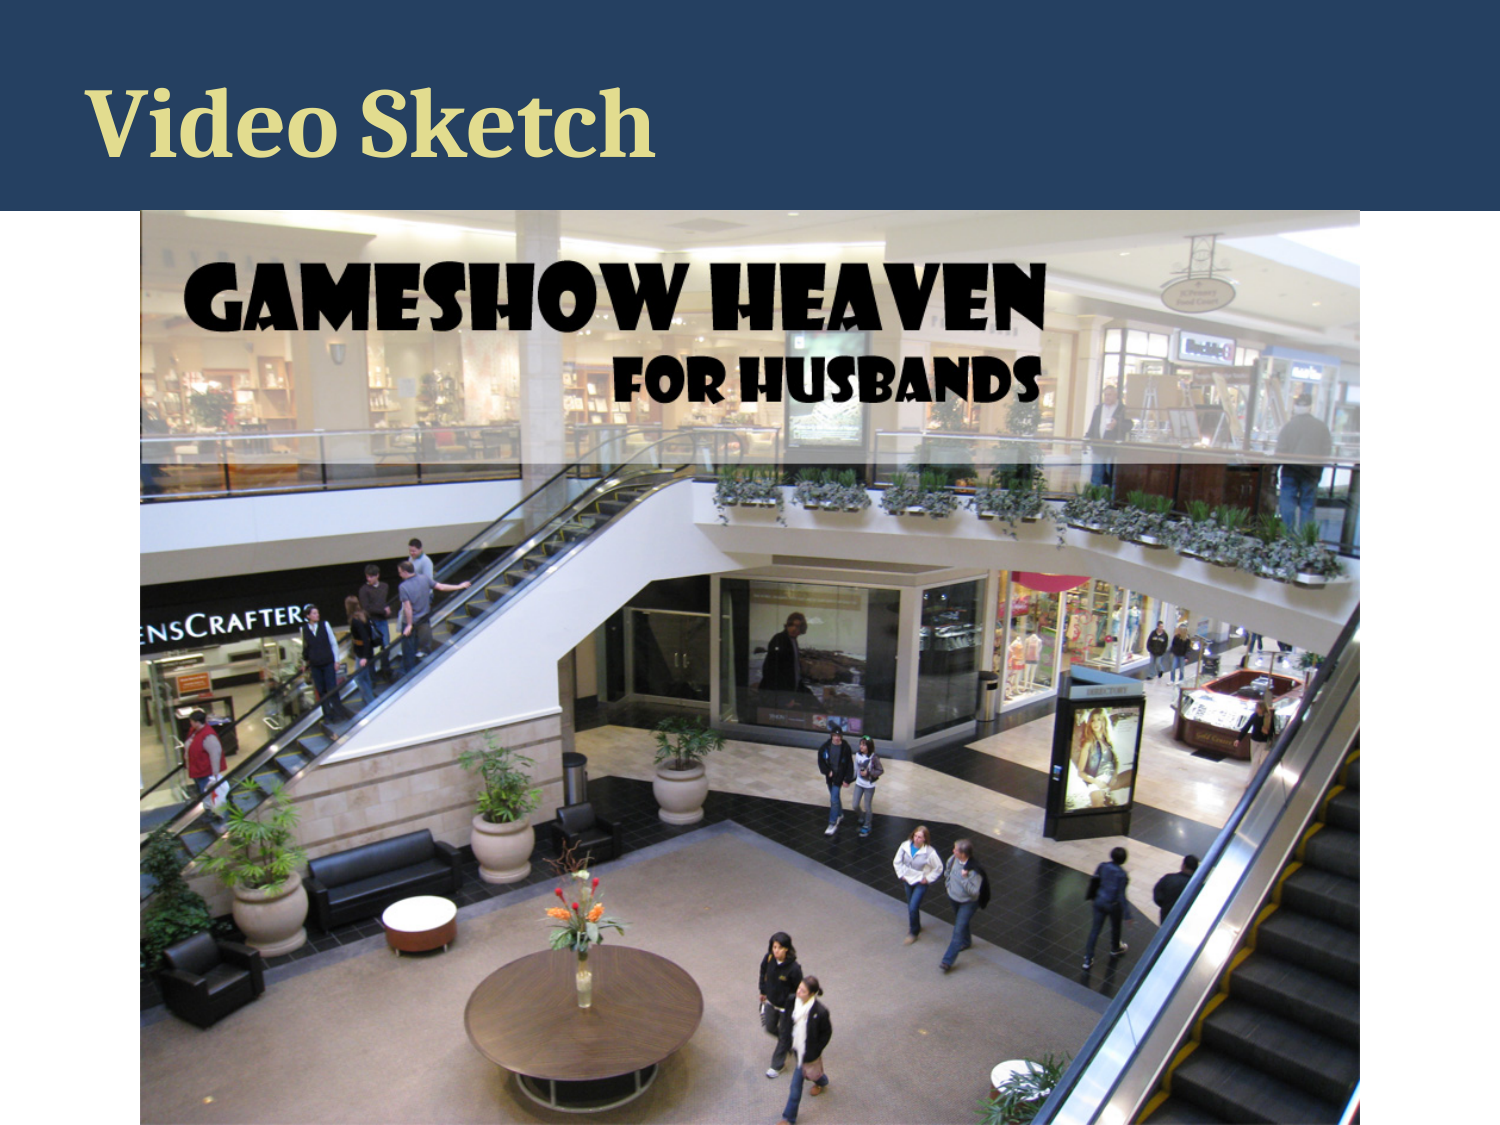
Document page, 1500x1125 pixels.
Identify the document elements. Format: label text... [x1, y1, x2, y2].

picture [140, 210, 1360, 1125]
title Video Sketch [70, 23, 1421, 211]
